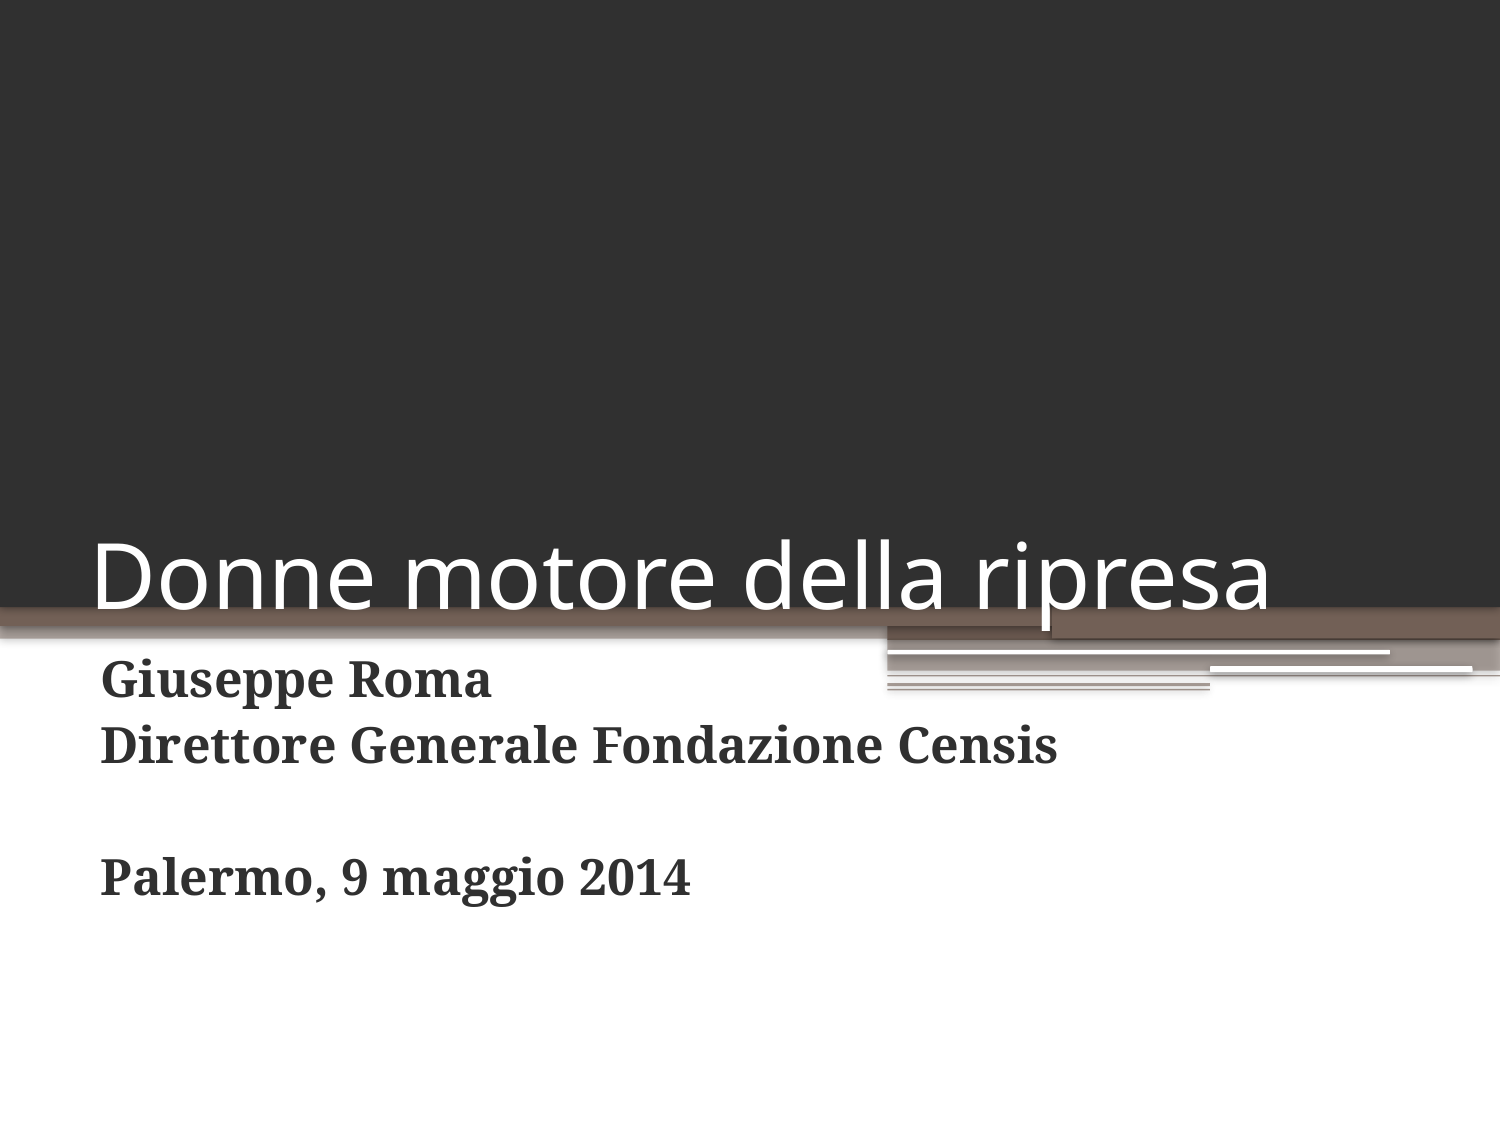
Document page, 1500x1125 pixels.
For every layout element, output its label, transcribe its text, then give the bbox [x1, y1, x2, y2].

subtitle Giuseppe Roma Direttore Generale Fondazione Censis Palermo, 9 maggio 2014 [75, 639, 1223, 928]
title Donne motore della ripresa [75, 394, 1463, 636]
